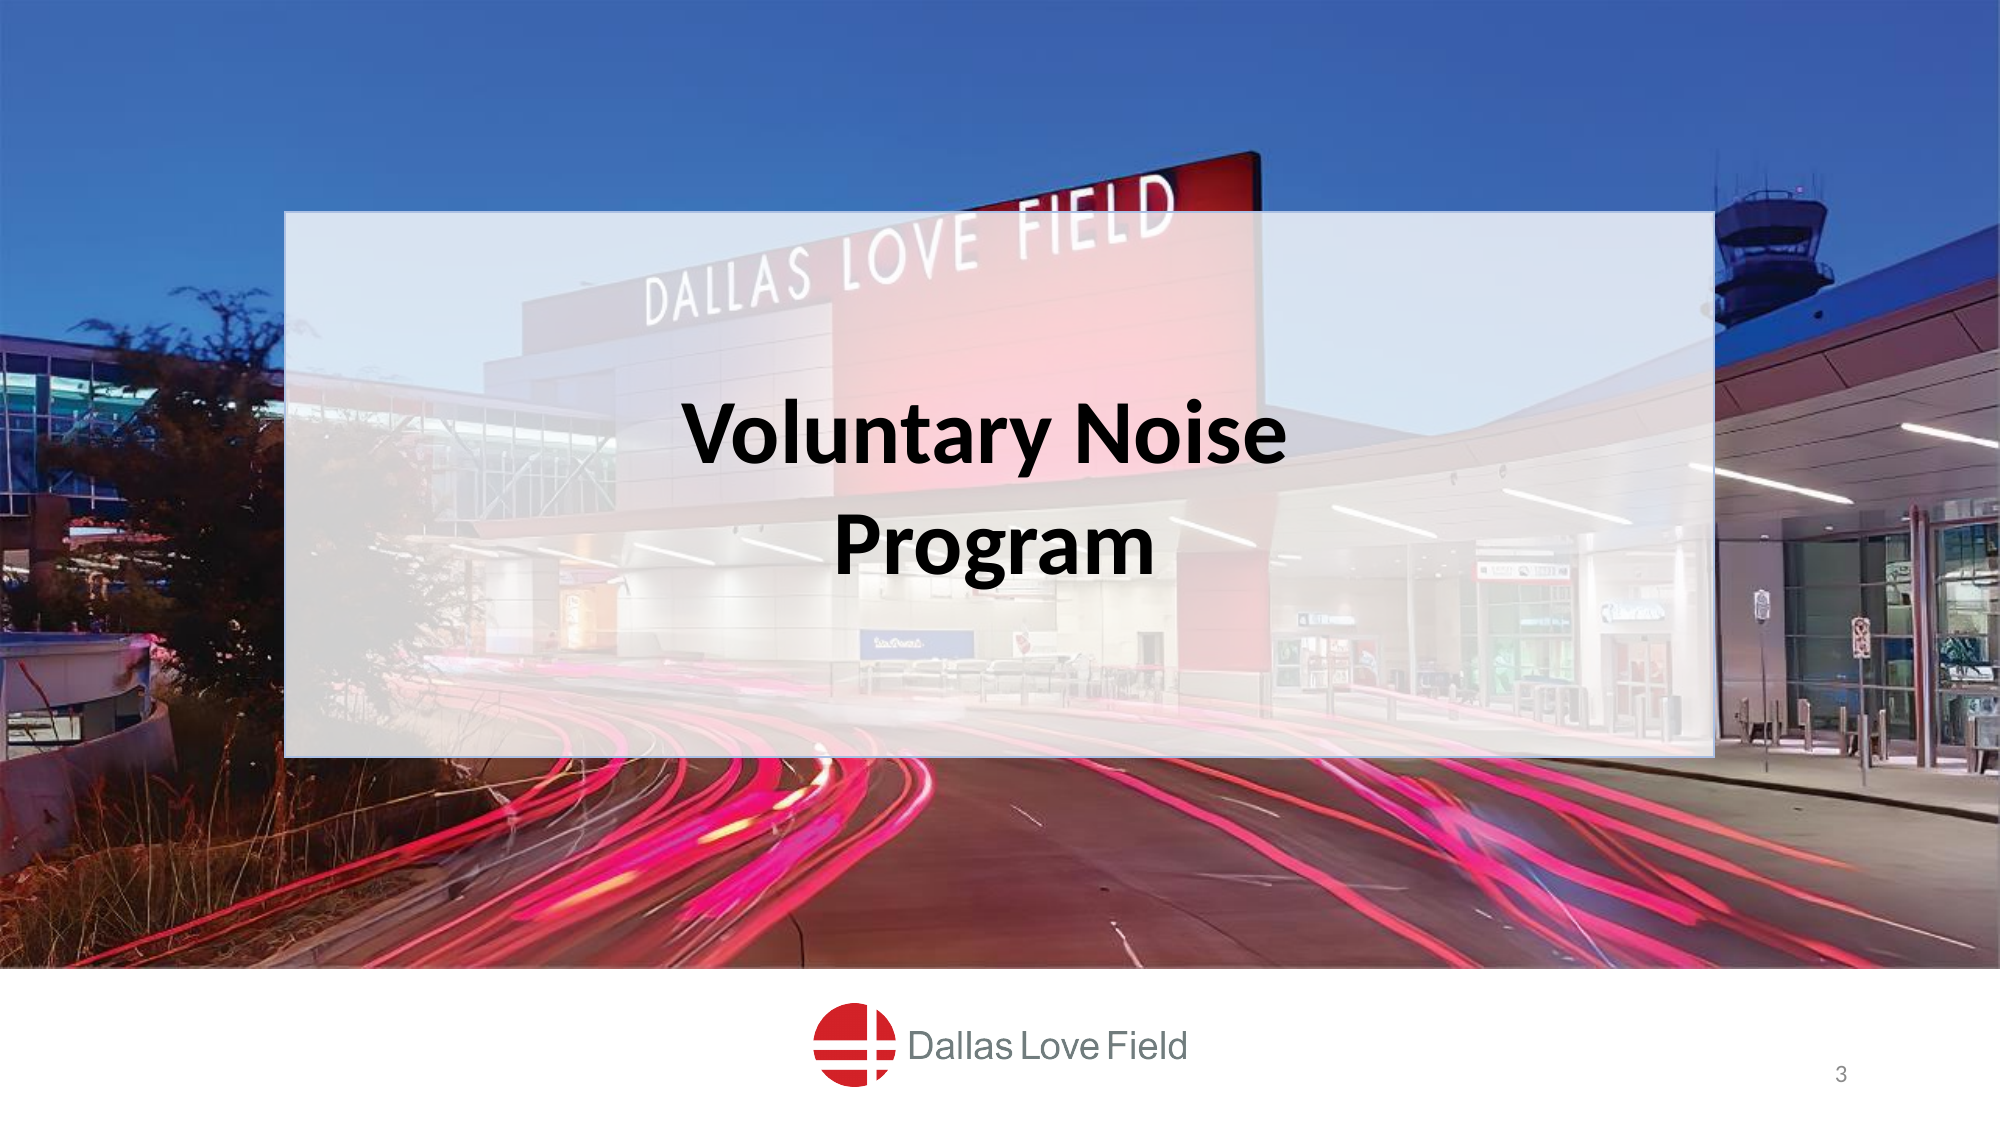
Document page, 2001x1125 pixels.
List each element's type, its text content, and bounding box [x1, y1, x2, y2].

picture [813, 1003, 1186, 1087]
picture [0, 0, 2000, 969]
slide_number 3 [1412, 1042, 1863, 1103]
